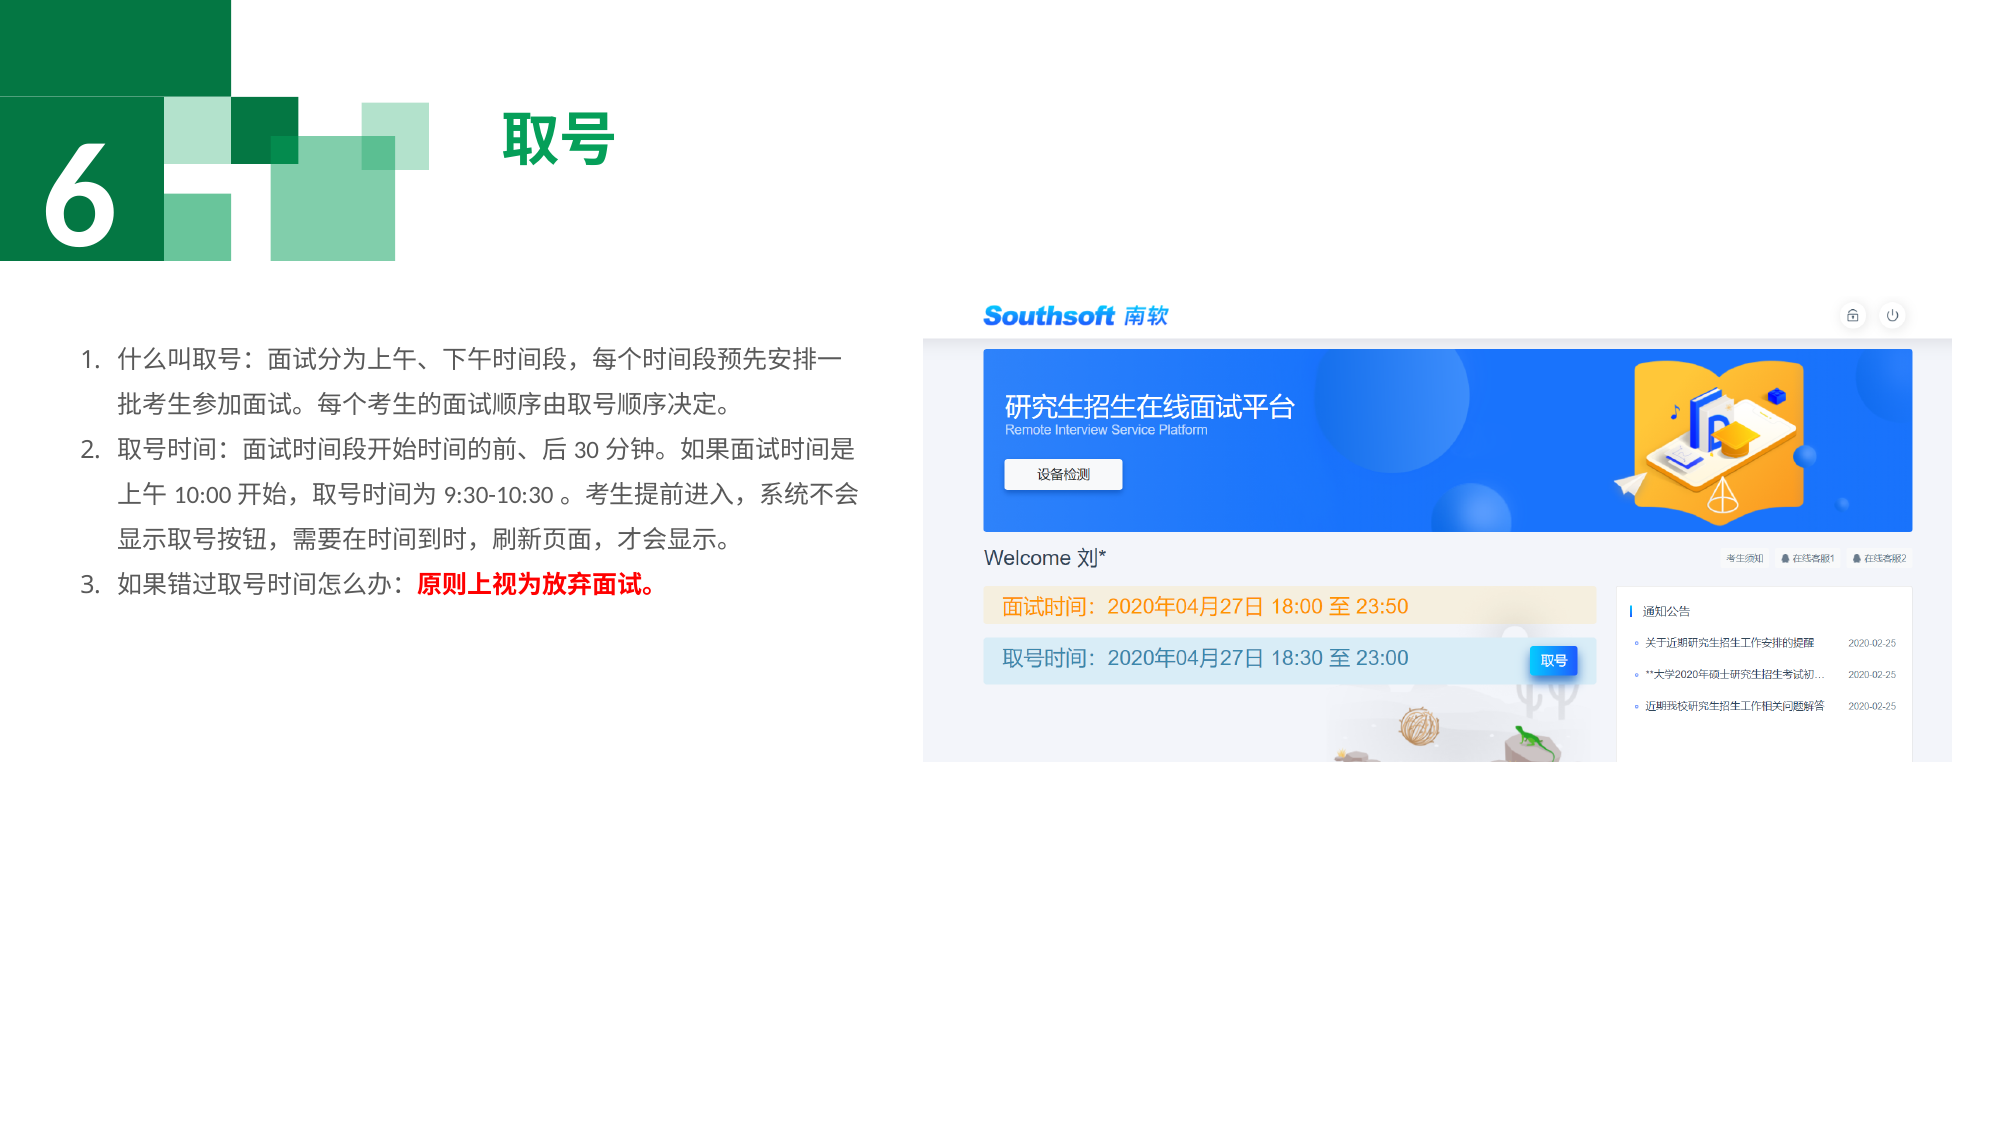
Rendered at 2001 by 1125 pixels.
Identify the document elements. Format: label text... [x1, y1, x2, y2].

text_box 什么叫取号：面试分为上午、下午时间段，每个时间段预先安排一批考生参加面试。每个考生的面试顺序由取号顺序决定。 取号时间：面试时间段开始时间的前、后30分钟。如果面试时间是上午10:00开始，取号时间为9:30-10:30。考生提前进入，系统不会显示取号按钮，需要在时间到时，刷新页面，才会显示。 如果错过取号时间怎么办：原则上视为放弃面试。 [65, 321, 881, 651]
list 6 [21, 109, 138, 288]
picture [923, 296, 1952, 762]
list 取号 [486, 103, 1137, 182]
